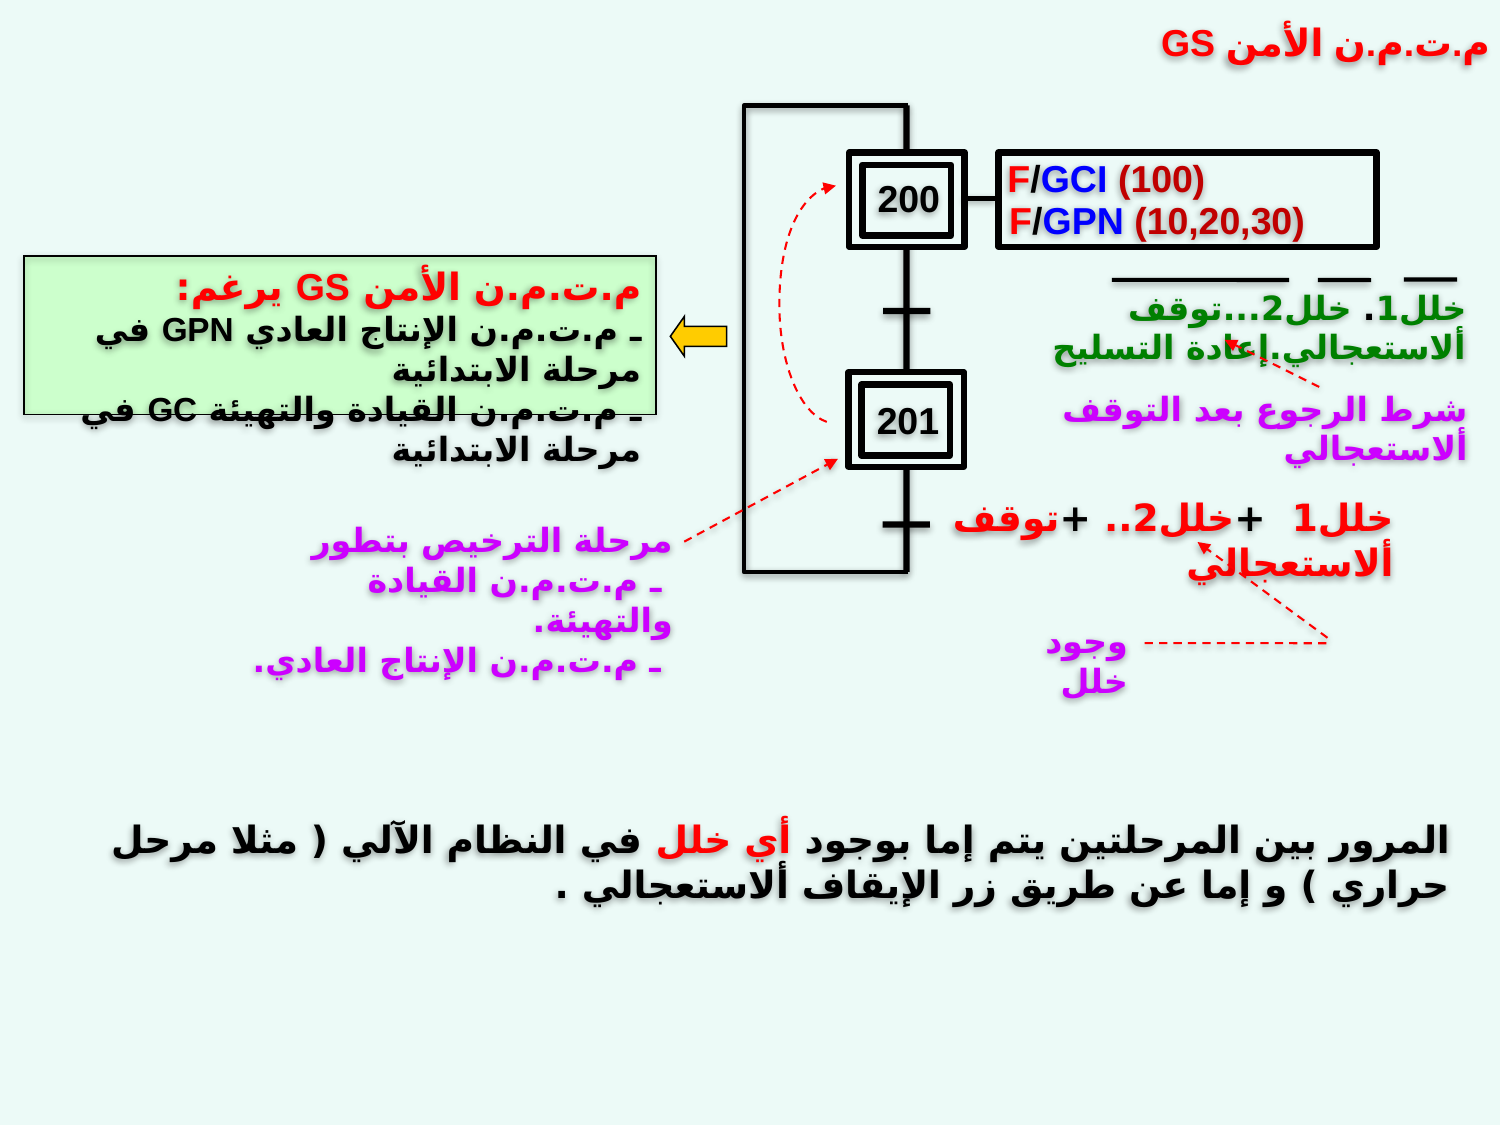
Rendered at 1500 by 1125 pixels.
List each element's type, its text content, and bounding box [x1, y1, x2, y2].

text_box خلل1 +خلل2.. +توقف ألاستعجالي [1381, 486, 1409, 563]
text_box م.ت.م.ن الأمن GS [1145, 11, 1500, 72]
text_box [743, 105, 1377, 573]
text_box [683, 531, 701, 544]
text_box المرور بين المرحلتين يتم إما بوجود أي خلل في النظام الآلي ( مثلا مرحل حراري ) و إما عن طريق زر الإيقاف ألاستعجالي . [0, 808, 1466, 914]
text_box شرط الرجوع بعد التوقف ألاستعجالي [1381, 380, 1483, 446]
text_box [1381, 279, 1482, 361]
text_box مرحلة الترخيص بتطور ـ م.ت.م.ن القيادة والتهيئة. ـ م.ت.م.ن الإنتاج العادي. [202, 511, 688, 675]
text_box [1144, 556, 1337, 644]
text_box [709, 517, 726, 530]
text_box [670, 316, 727, 357]
text_box وجود خلل [986, 612, 1143, 669]
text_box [23, 255, 657, 415]
